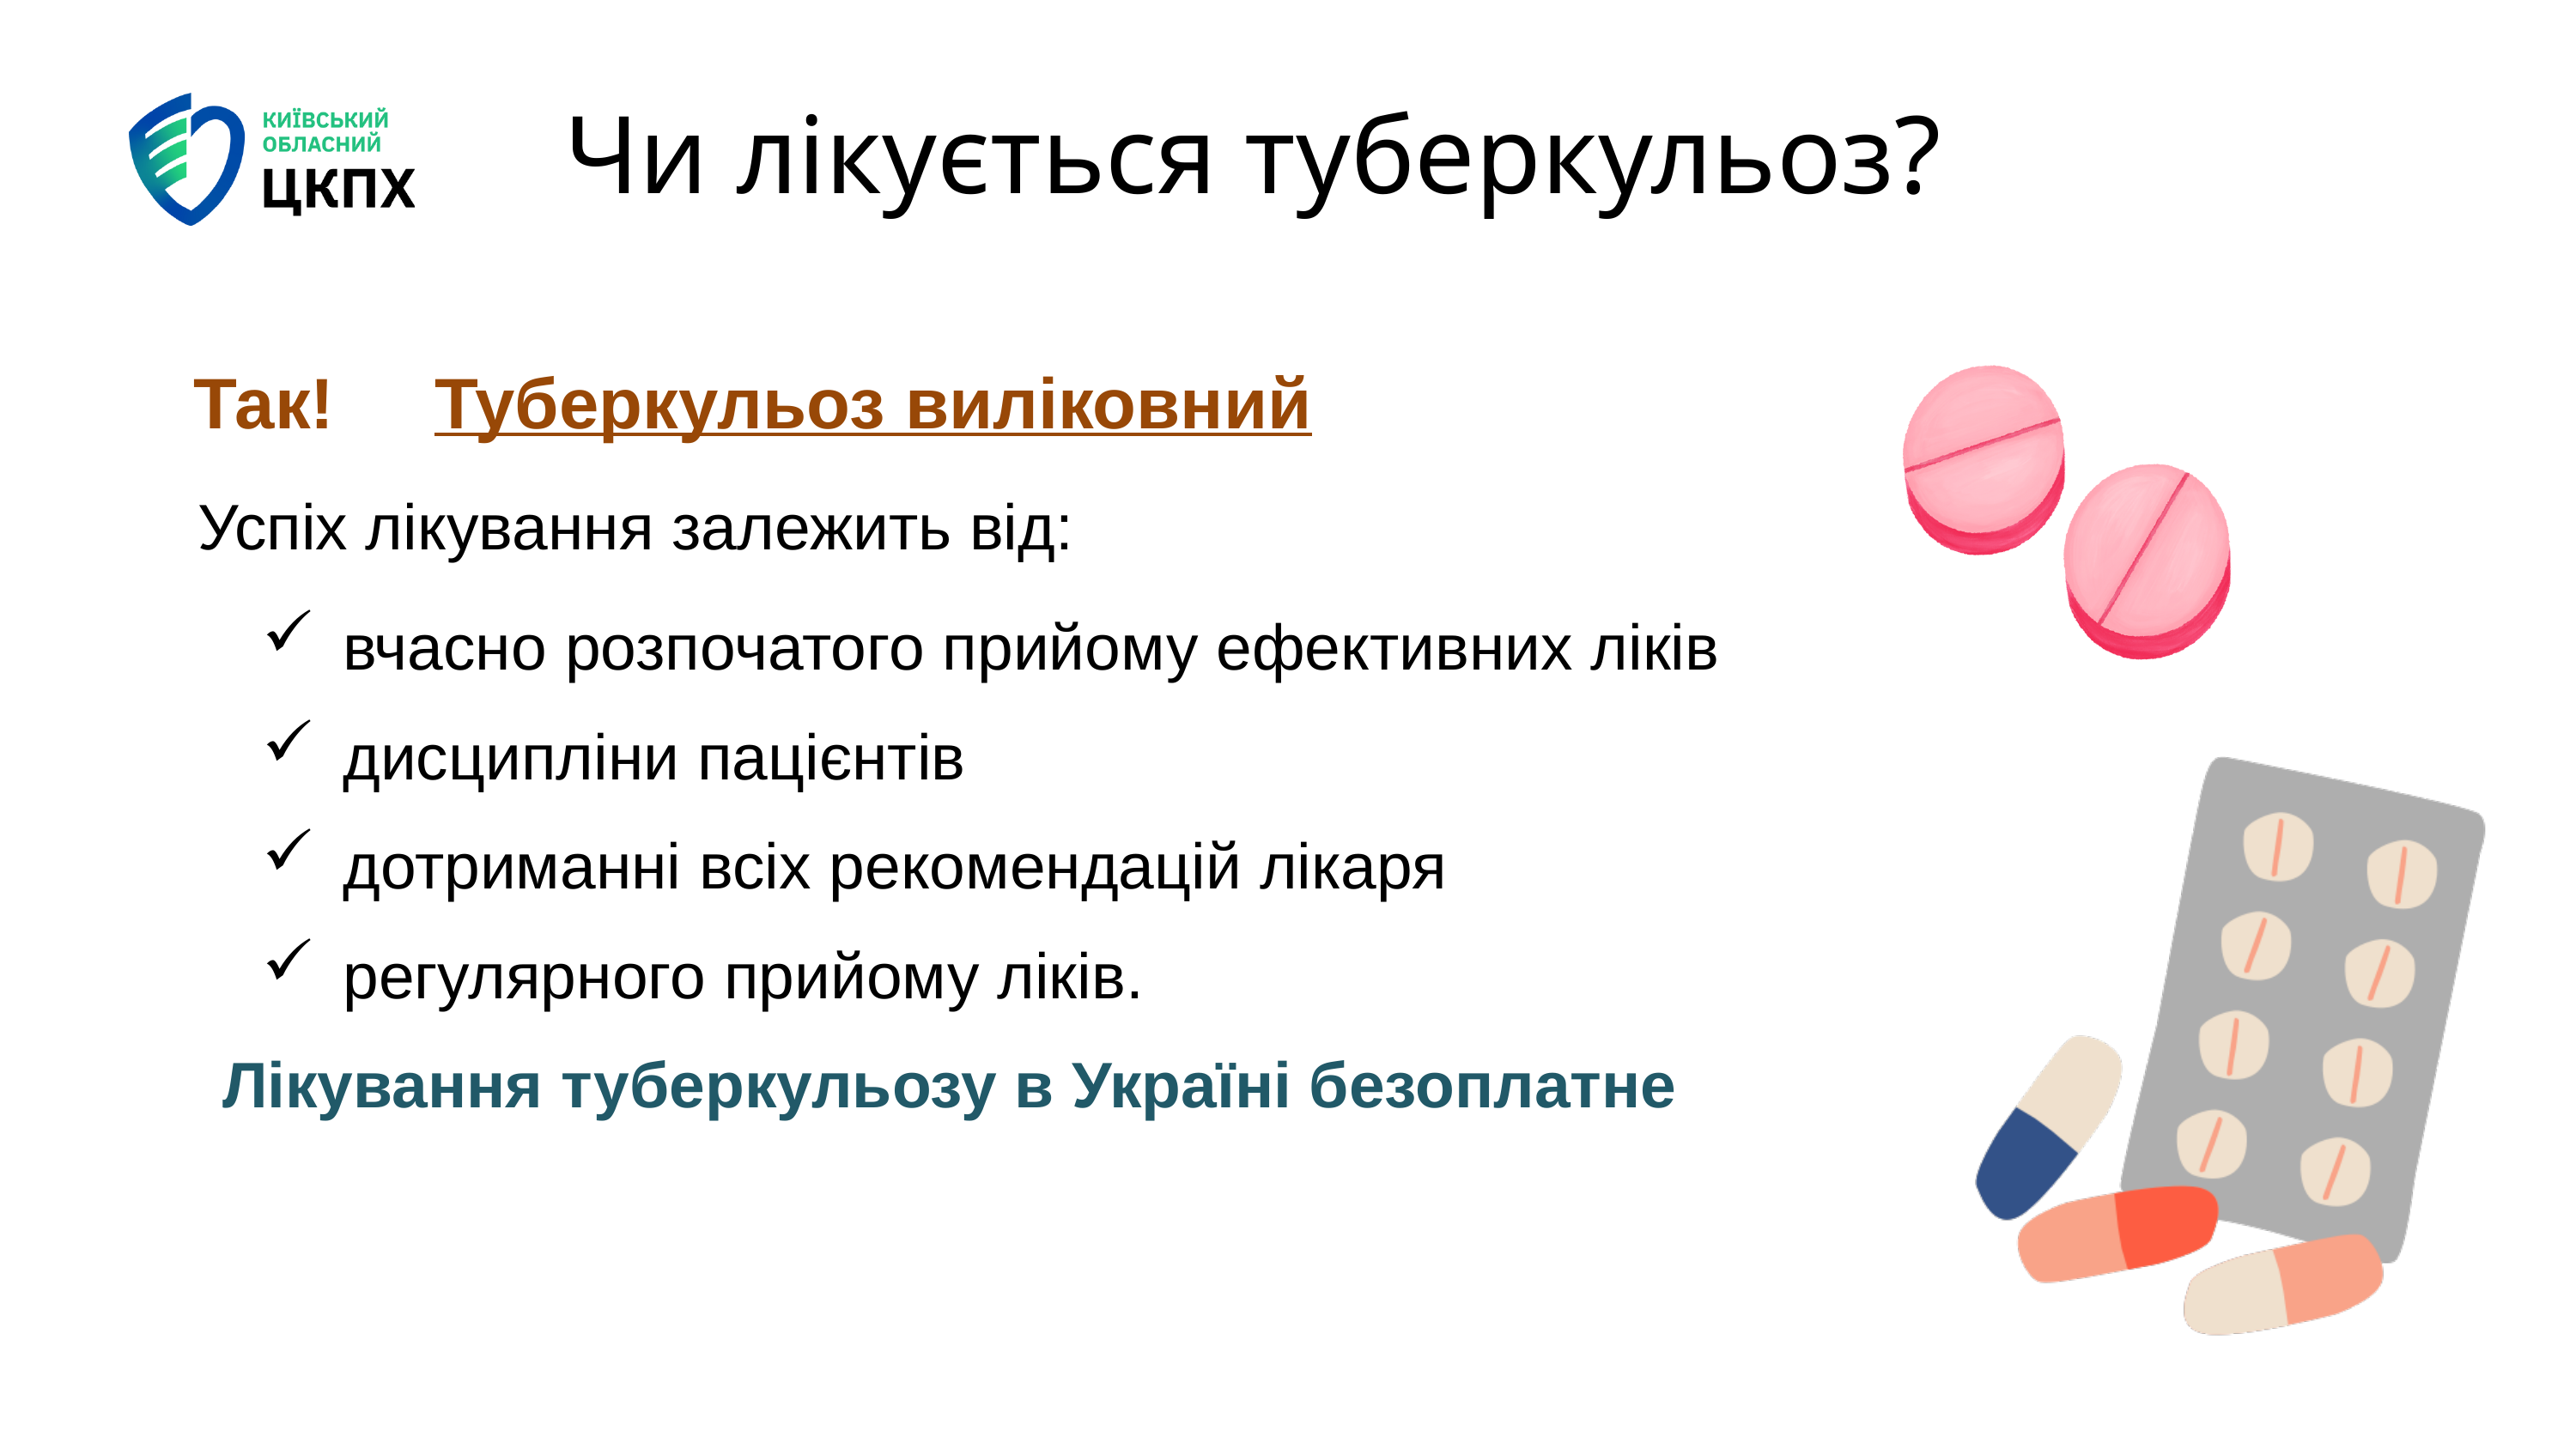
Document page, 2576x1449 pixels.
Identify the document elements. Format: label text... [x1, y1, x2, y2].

text_box [128, 93, 416, 227]
text_box Так! Туберкульоз виліковний Успіх лікування залежить від: вчасно розпочатого прийому ефективних ліків дисципліни пацієнтів дотриманні всіх рекомендацій лікаря регулярного прийому ліків. Лікування туберкульозу в Україні безоплатне [133, 365, 1972, 1220]
text_box Чи лікується туберкульоз? [564, 86, 2492, 215]
text_box [1972, 365, 2233, 660]
text_box [1971, 756, 2492, 1337]
